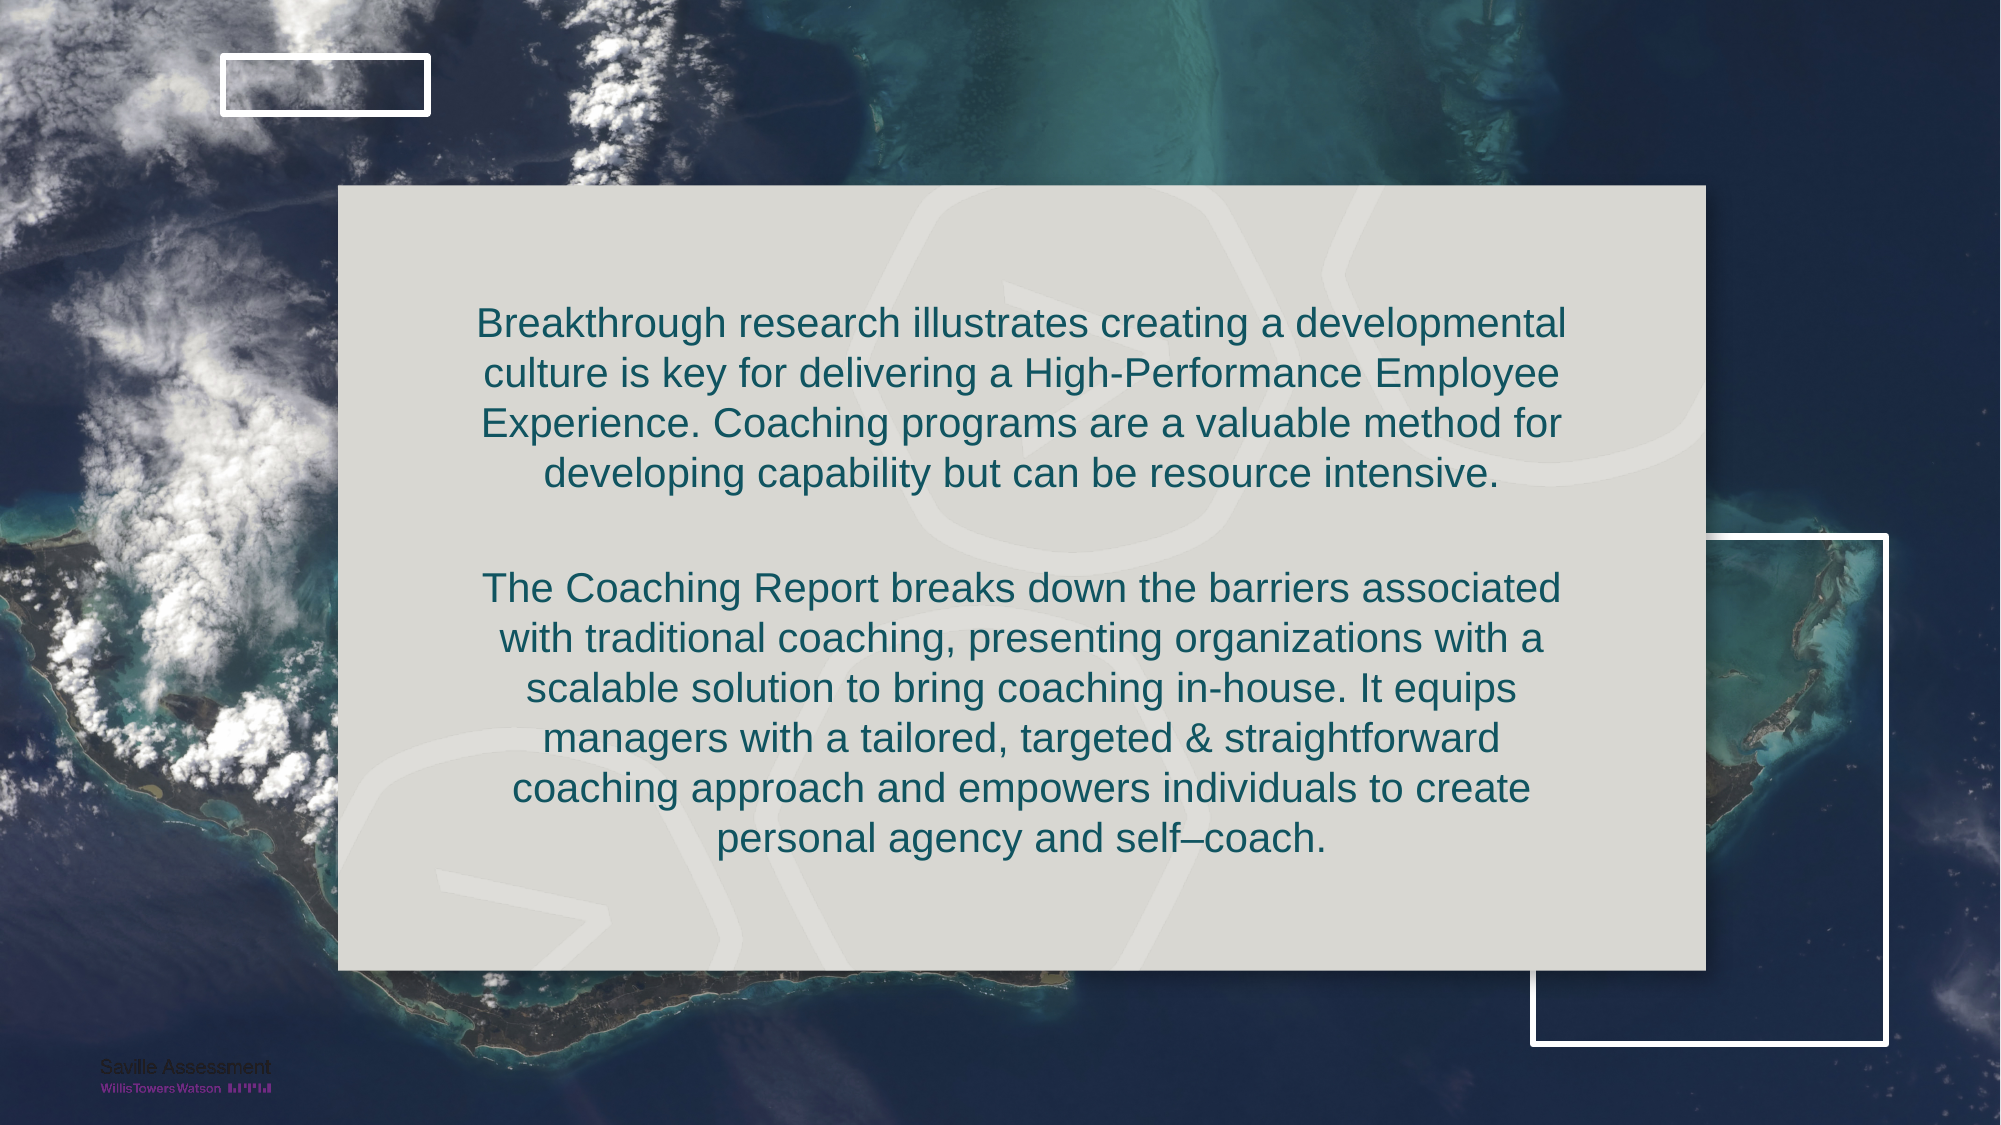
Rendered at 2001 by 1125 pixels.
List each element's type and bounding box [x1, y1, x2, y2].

text_box [221, 54, 429, 115]
text_box [1531, 534, 1888, 1046]
picture [0, 0, 2001, 1125]
